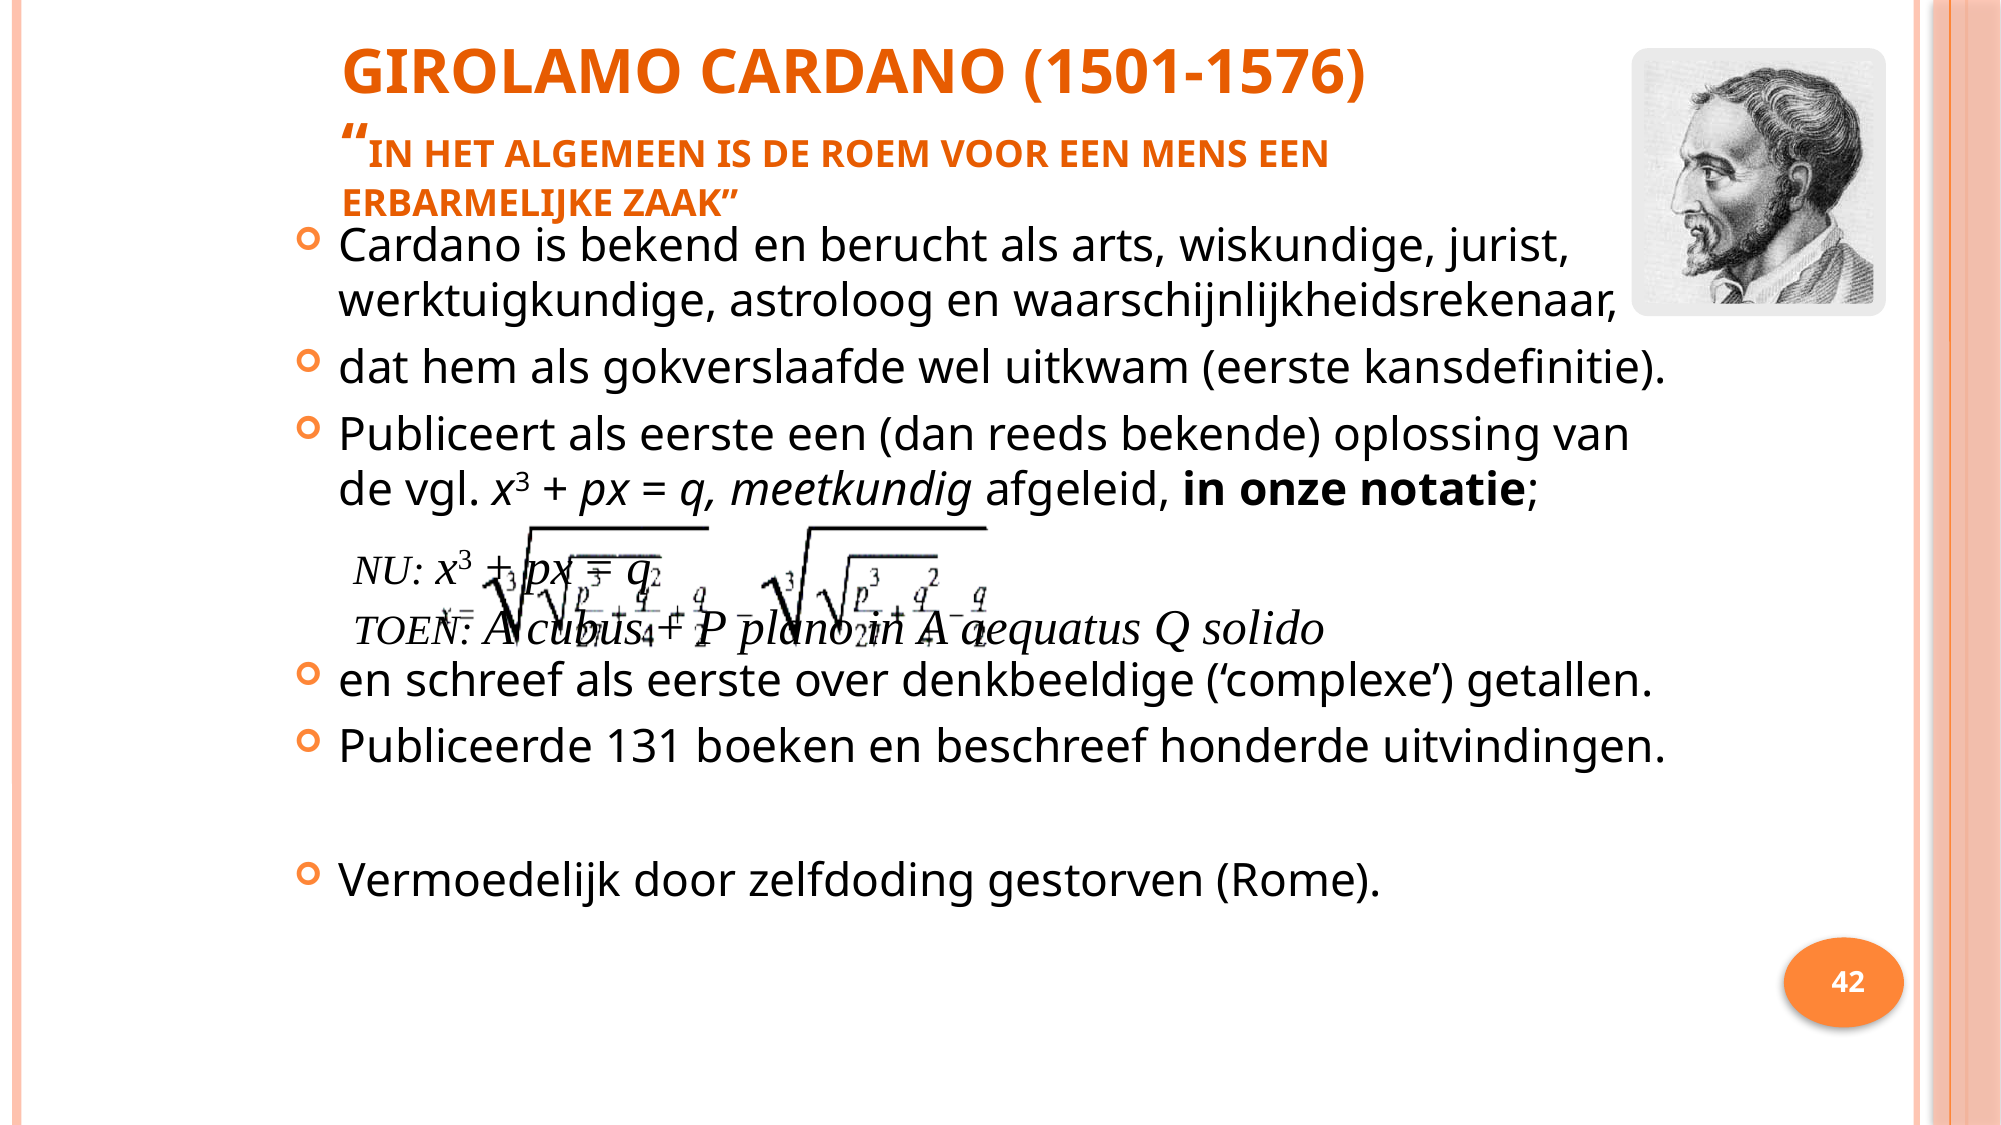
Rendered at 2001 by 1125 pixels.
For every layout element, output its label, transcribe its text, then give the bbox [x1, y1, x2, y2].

picture [1637, 53, 1881, 311]
title Girolamo Cardano (1501-1576) “In het algemeen is de roem voor een mens een erbarmelijke zaak” [326, 20, 1552, 208]
list Cardano is bekend en berucht als arts, wiskundige, jurist, werktuigkundige, astroloog en waarschijnlijkheidsrekenaar, dat hem als gokverslaafde wel uitkwam (eerste kansdefinitie). Publiceert als eerste een (dan reeds bekende) oplossing van de vgl. x3 + px = q, meetkundig afgeleid, in onze notatie; en schreef als eerste over denkbeeldige (‘complexe’) getallen. Publiceerde 131 boeken en beschreef honderde uitvindingen. Vermoedelijk door zelfdoding gestorven (Rome). [279, 208, 1709, 1125]
text_box NU: x3 + px = q TOEN: A cubus + P plano in A aequatus Q solido [338, 527, 428, 662]
slide_number 42 [1777, 940, 1912, 1027]
text_box NU: x3 + px = q TOEN: A cubus + P plano in A aequatus Q solido [1004, 527, 1426, 662]
picture [432, 514, 1001, 658]
